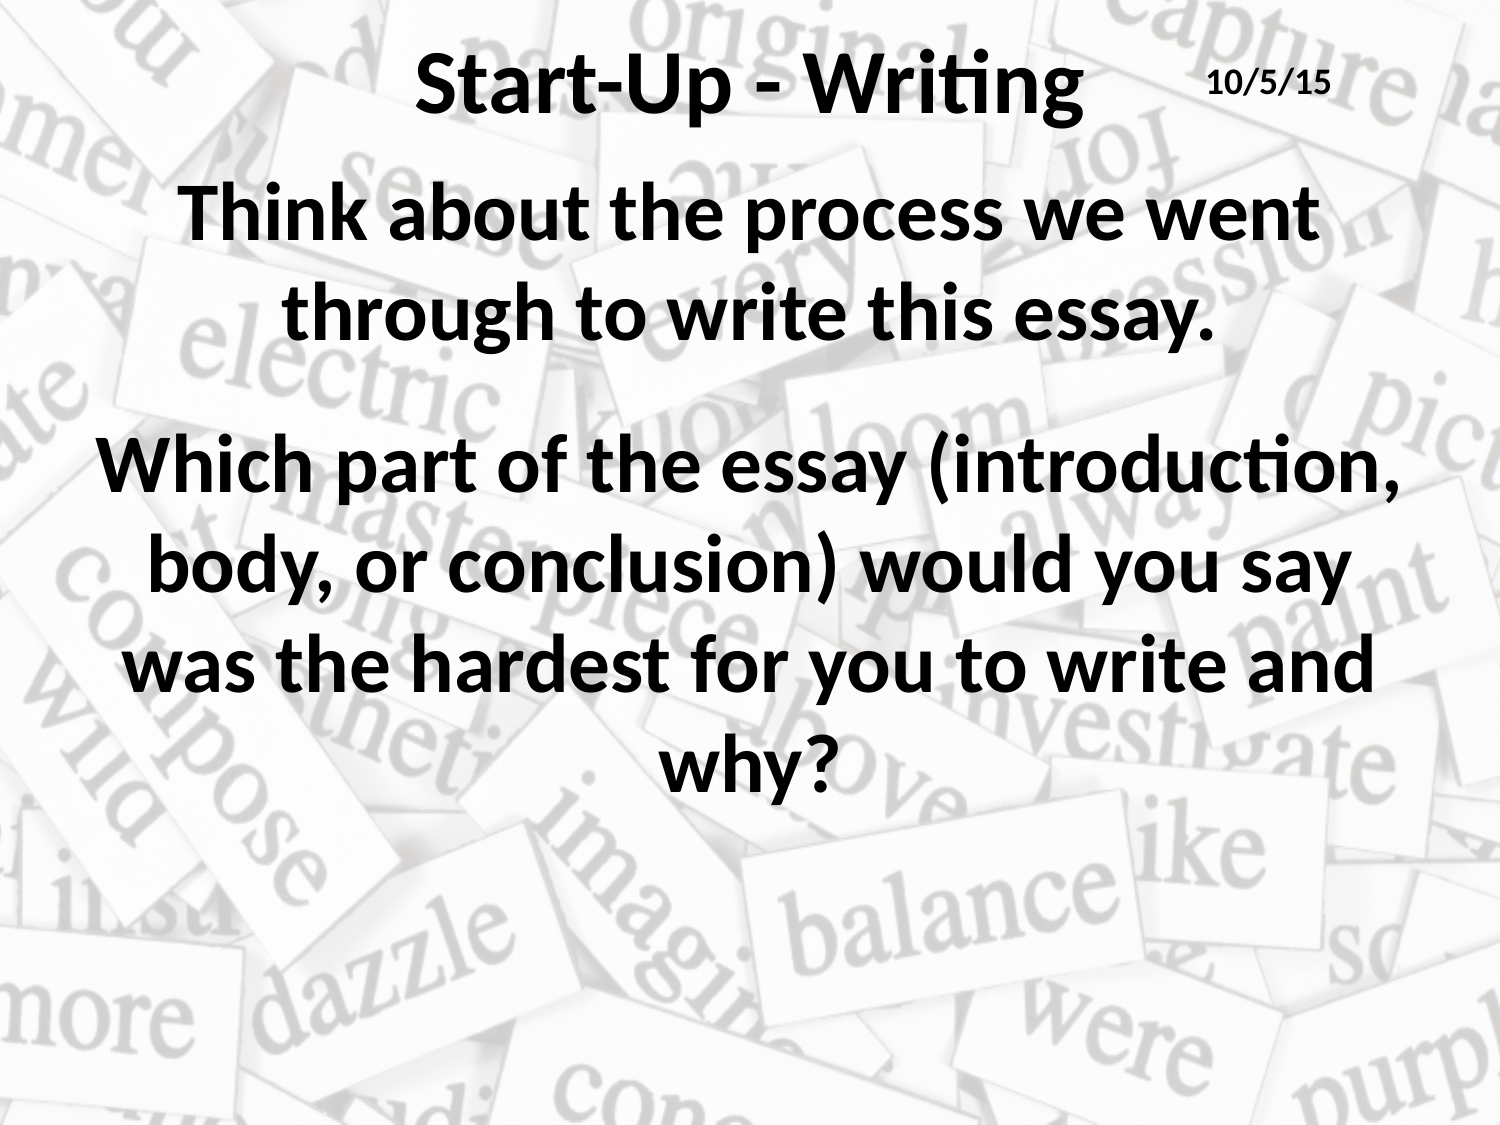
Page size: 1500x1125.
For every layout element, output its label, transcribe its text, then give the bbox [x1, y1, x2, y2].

text_box 10/5/15 [1162, 49, 1375, 110]
title Start-Up - Writing [75, 6, 1425, 149]
list Think about the process we went through to write this essay. Which part of the essay (introduction, body, or conclusion) would you say was the hardest for you to write and why? [75, 149, 1425, 1088]
